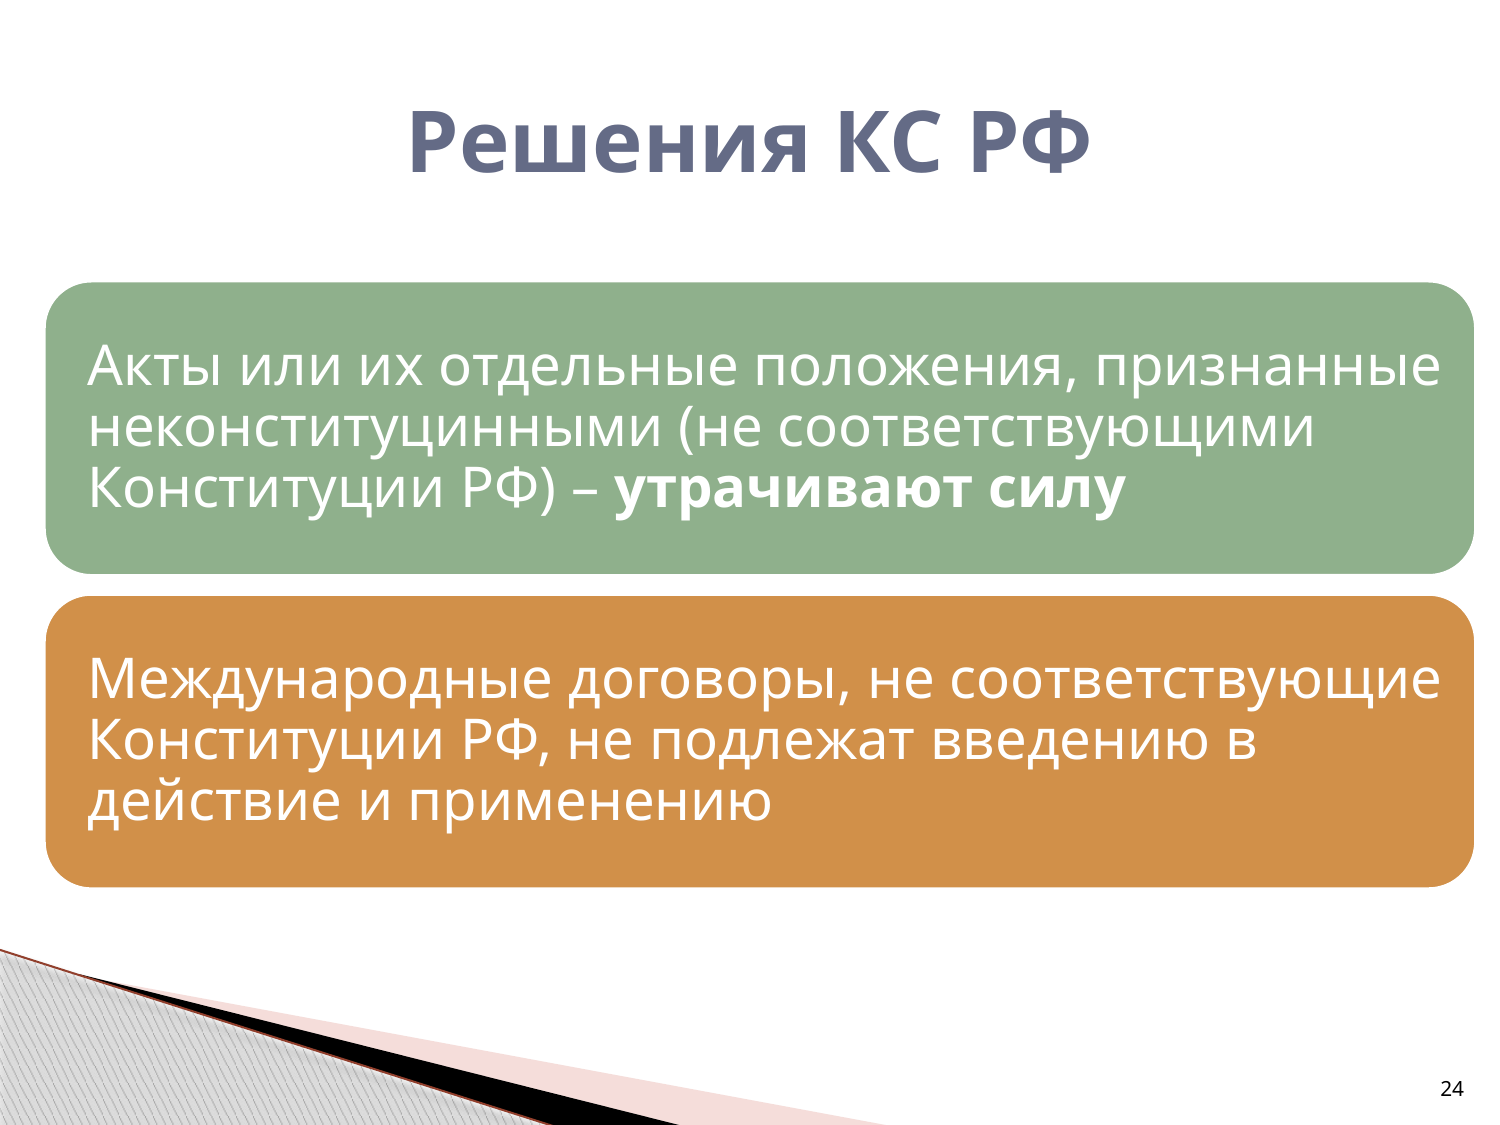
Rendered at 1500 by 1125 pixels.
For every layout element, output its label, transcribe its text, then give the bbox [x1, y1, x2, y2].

slide_number 24 [1418, 1051, 1479, 1112]
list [40, 184, 1479, 986]
title Решения КС РФ [75, 45, 1425, 184]
